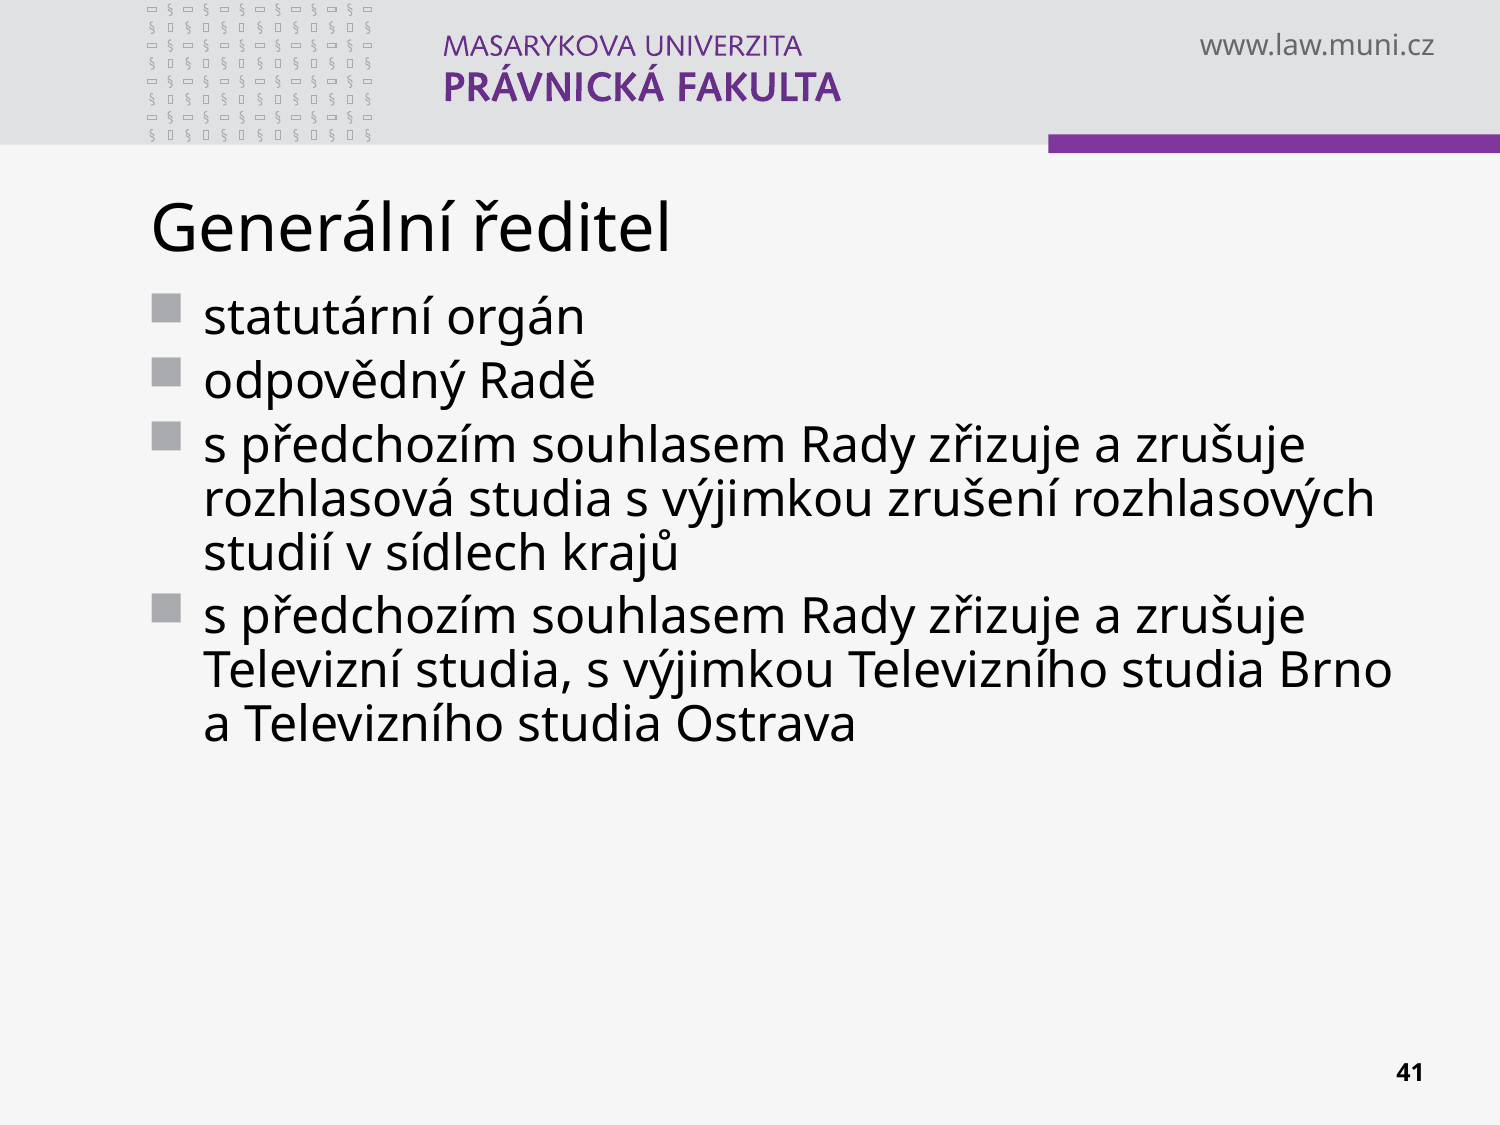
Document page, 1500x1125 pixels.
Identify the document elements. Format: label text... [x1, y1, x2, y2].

slide_number 41 [1315, 1056, 1426, 1101]
title Generální ředitel [150, 184, 1425, 268]
list statutární orgán odpovědný Radě s předchozím souhlasem Rady zřizuje a zrušuje rozhlasová studia s výjimkou zrušení rozhlasových studií v sídlech krajů s předchozím souhlasem Rady zřizuje a zrušuje Televizní studia, s výjimkou Televizního studia Brno a Televizního studia Ostrava [147, 290, 1423, 1006]
